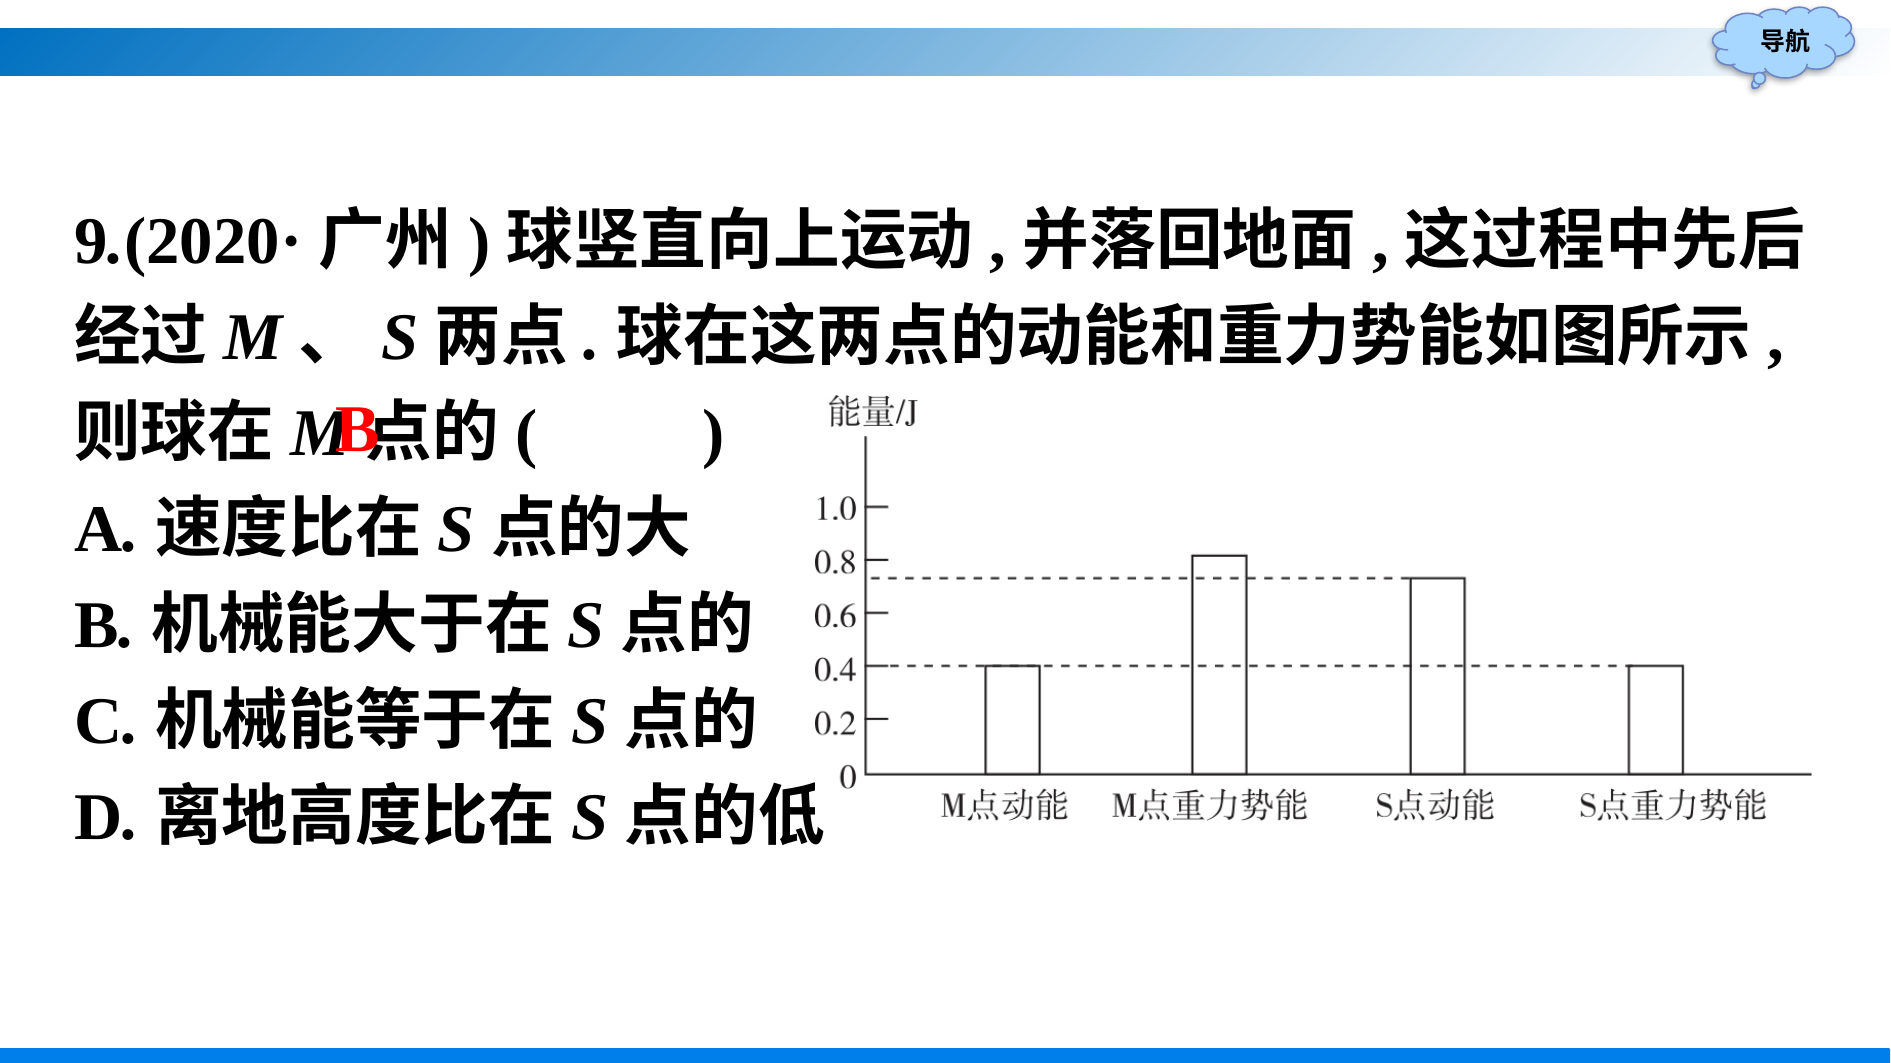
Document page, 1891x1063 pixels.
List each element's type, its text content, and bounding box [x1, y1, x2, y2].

picture [814, 395, 1812, 822]
text_box 9.(2020·广州)球竖直向上运动,并落回地面,这过程中先后经过M、S两点.球在这两点的动能和重力势能如图所示,则球在M点的( ) A.速度比在S点的大 B.机械能大于在S点的 C.机械能等于在S点的 D.离地高度比在S点的低 [59, 173, 1833, 860]
text_box B [320, 377, 395, 473]
